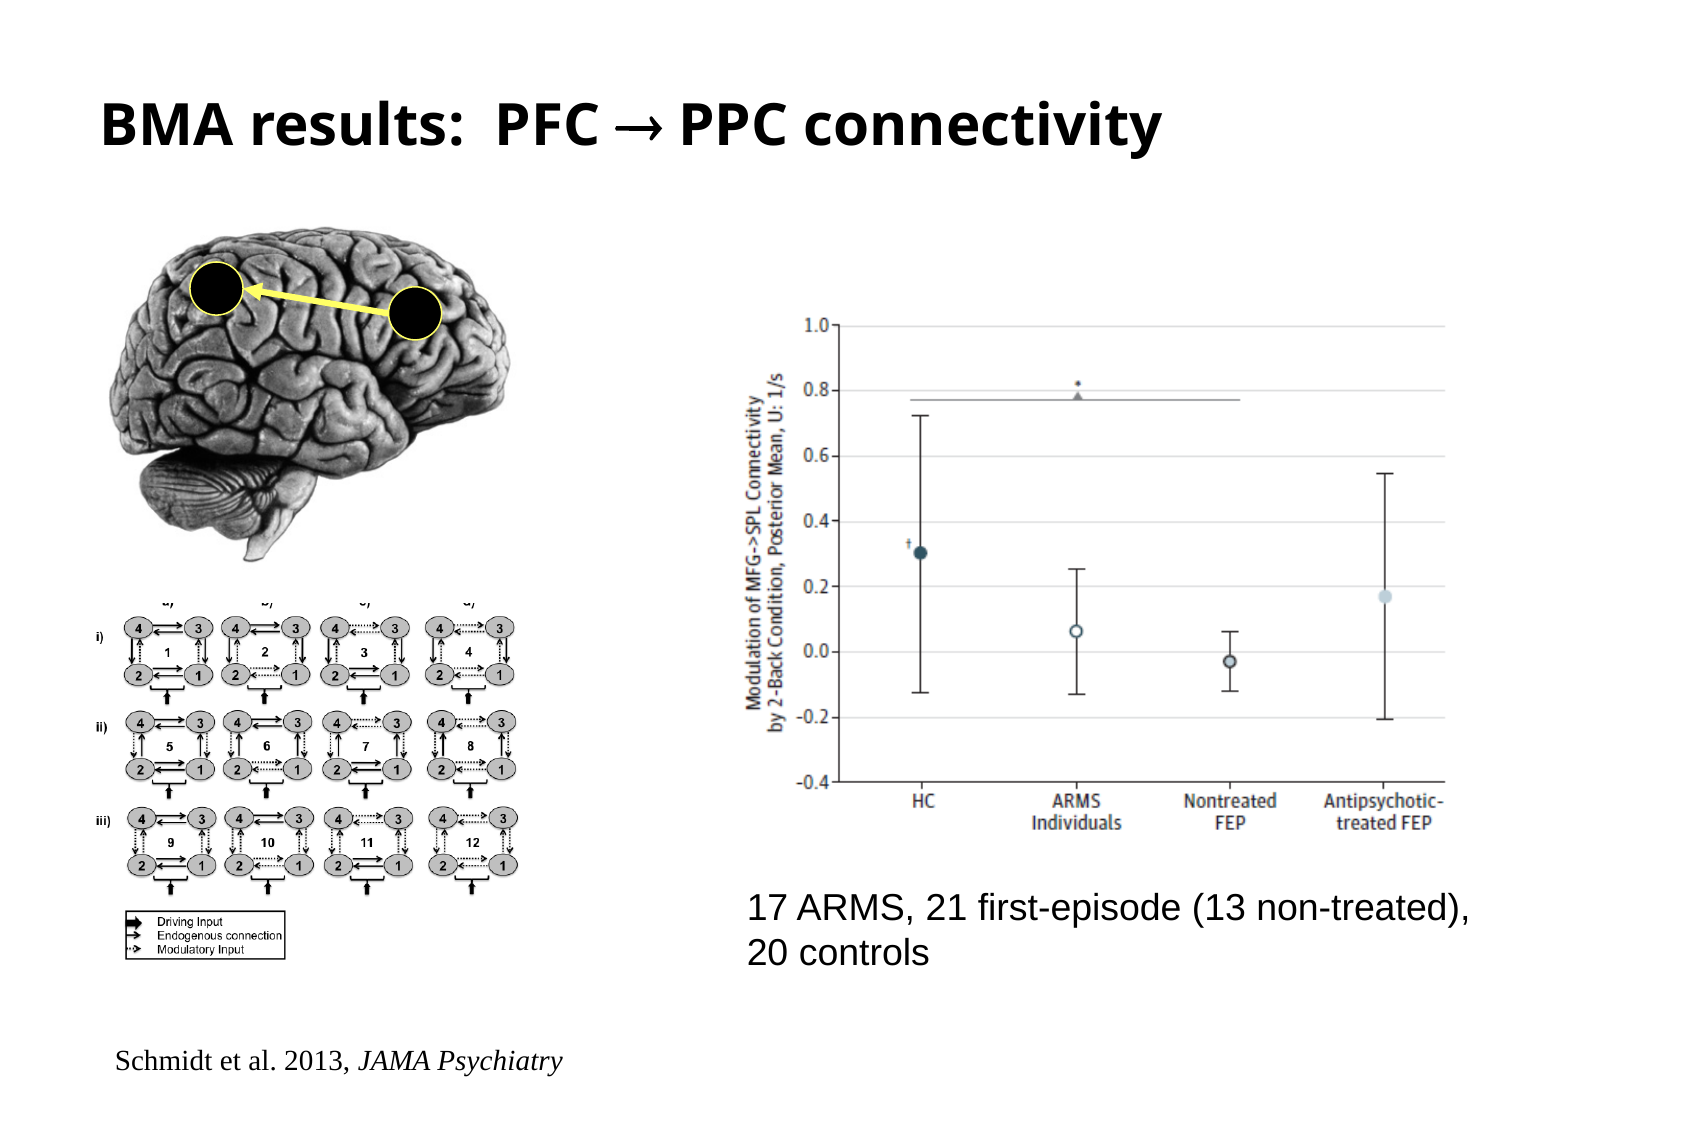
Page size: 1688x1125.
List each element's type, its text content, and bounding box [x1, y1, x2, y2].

picture [729, 304, 1461, 856]
title BMA results: PFC  PPC connectivity [84, 27, 1604, 216]
text_box 17 ARMS, 21 first-episode (13 non-treated), 20 controls [732, 875, 1515, 981]
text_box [242, 288, 389, 314]
picture [53, 185, 577, 972]
text_box Schmidt et al. 2013, JAMA Psychiatry [100, 1033, 632, 1084]
